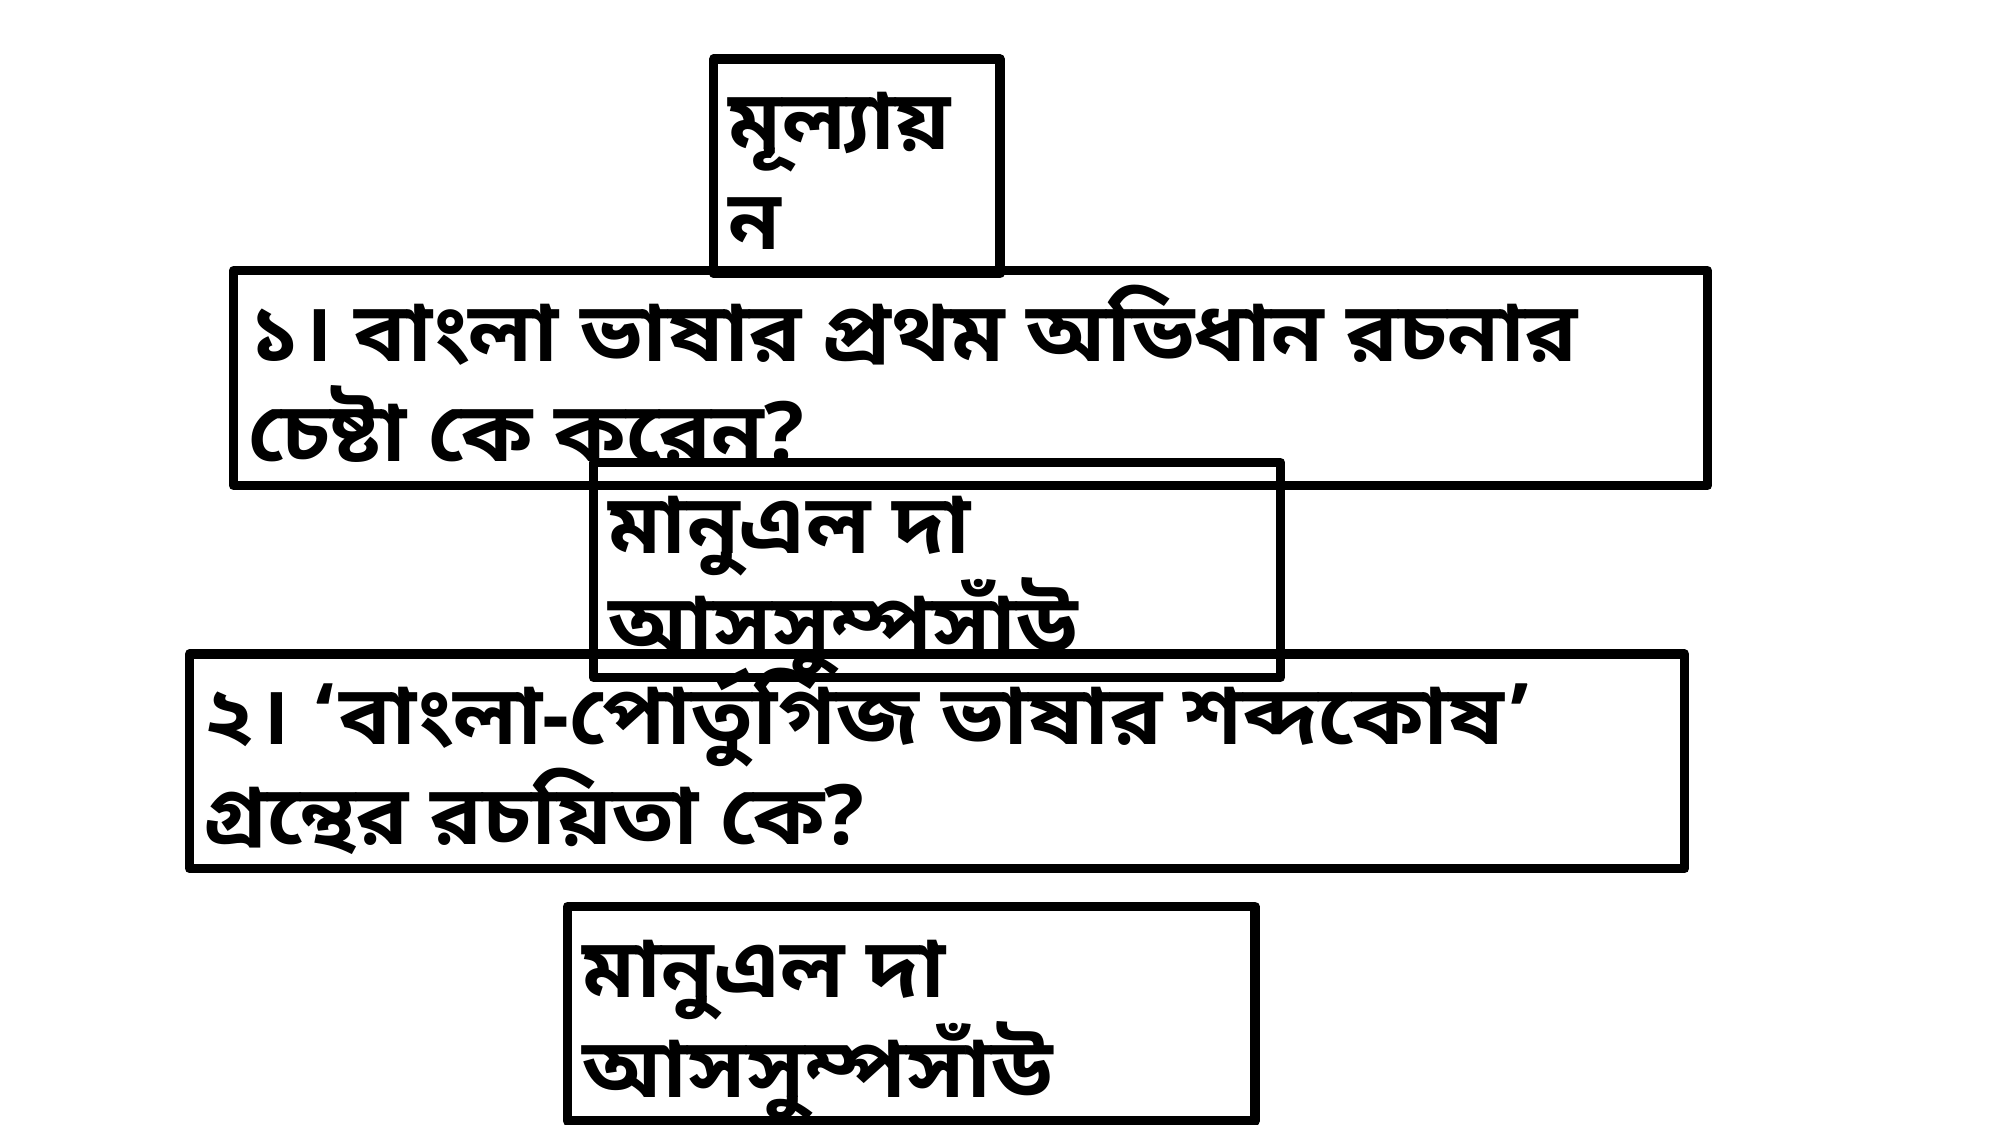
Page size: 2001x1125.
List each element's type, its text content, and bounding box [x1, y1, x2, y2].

text_box মূল্যায়ন [713, 59, 1000, 270]
text_box ২। ‘বাংলা-পোর্তুগিজ ভাষার শব্দকোষ’ গ্রন্থের রচয়িতা কে? [189, 654, 1685, 869]
text_box মানুএল দা আসসুম্পসাঁউ [593, 462, 1281, 678]
text_box মানুএল দা আসসুম্পসাঁউ [567, 906, 1255, 1122]
text_box ১। বাংলা ভাষার প্রথম অভিধান রচনার চেষ্টা কে করেন? [233, 270, 1708, 486]
